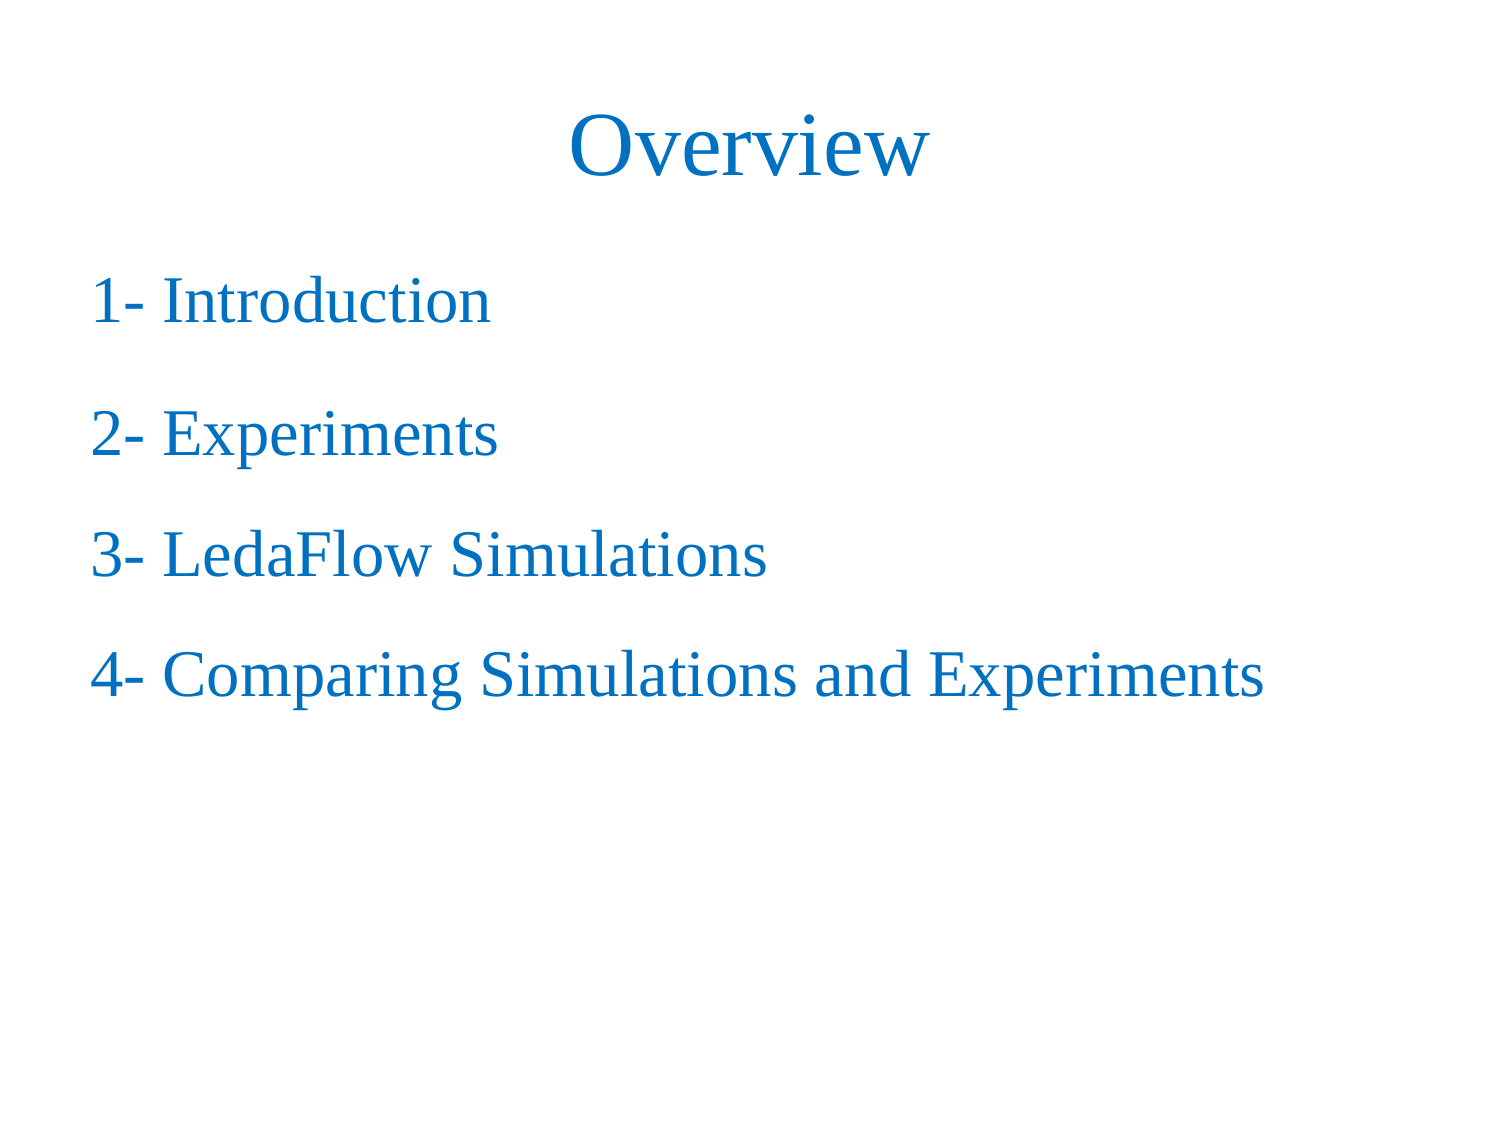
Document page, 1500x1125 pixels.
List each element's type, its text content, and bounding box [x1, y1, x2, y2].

title Overview [75, 45, 1425, 208]
list 1- Introduction 2- Experiments 3- LedaFlow Simulations 4- Comparing Simulations and Experiments [75, 208, 1425, 1005]
